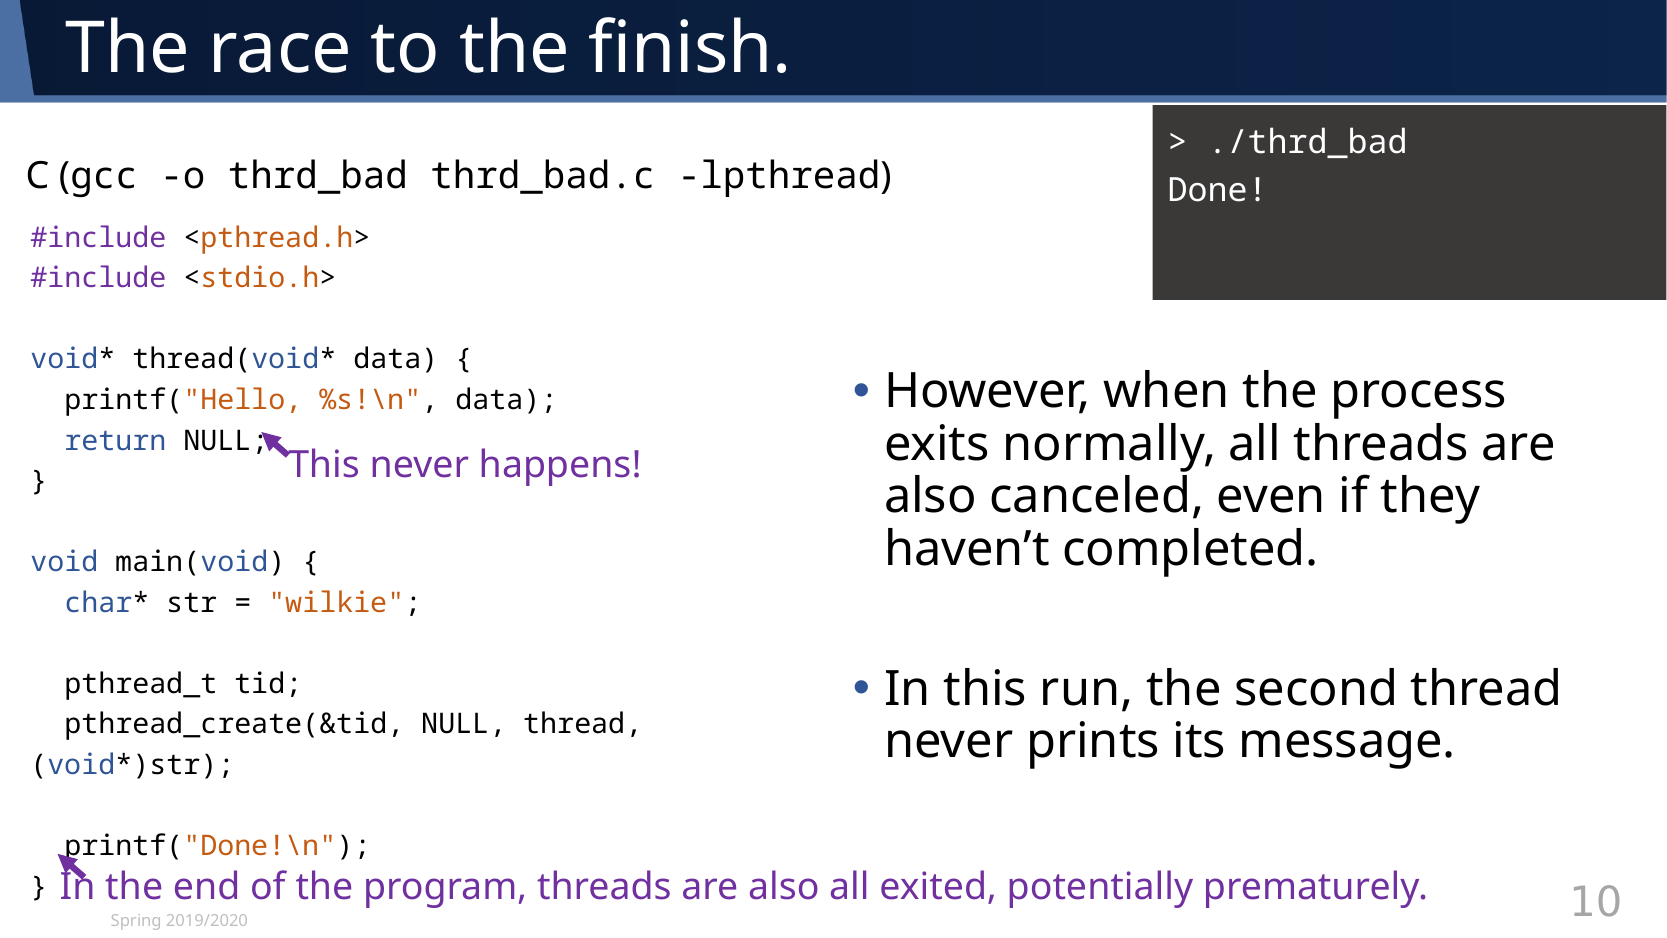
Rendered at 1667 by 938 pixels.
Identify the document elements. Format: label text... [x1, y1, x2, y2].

text_box #include <pthread.h> #include <stdio.h> void* thread(void* data) { printf("Hello, %s!\n", data); return NULL; } void main(void) { char* str = "wilkie"; pthread_t tid; pthread_create(&tid, NULL, thread, (void*)str); printf("Done!\n"); } [15, 204, 834, 915]
list However, when the process exits normally, all threads are also canceled, even if they haven’t completed. In this run, the second thread never prints its message. [837, 358, 1623, 915]
text_box C (gcc -o thrd_bad thrd_bad.c -lpthread) [10, 143, 927, 204]
title The race to the finish. [50, 3, 1667, 97]
picture [0, 0, 1667, 938]
text_box > ./thrd_bad Done! [1152, 105, 1667, 300]
footer Spring 2019/2020 [0, 906, 360, 937]
text_box In the end of the program, threads are also all exited, potentially prematurely. [44, 854, 1445, 914]
text_box This never happens! [273, 432, 657, 493]
